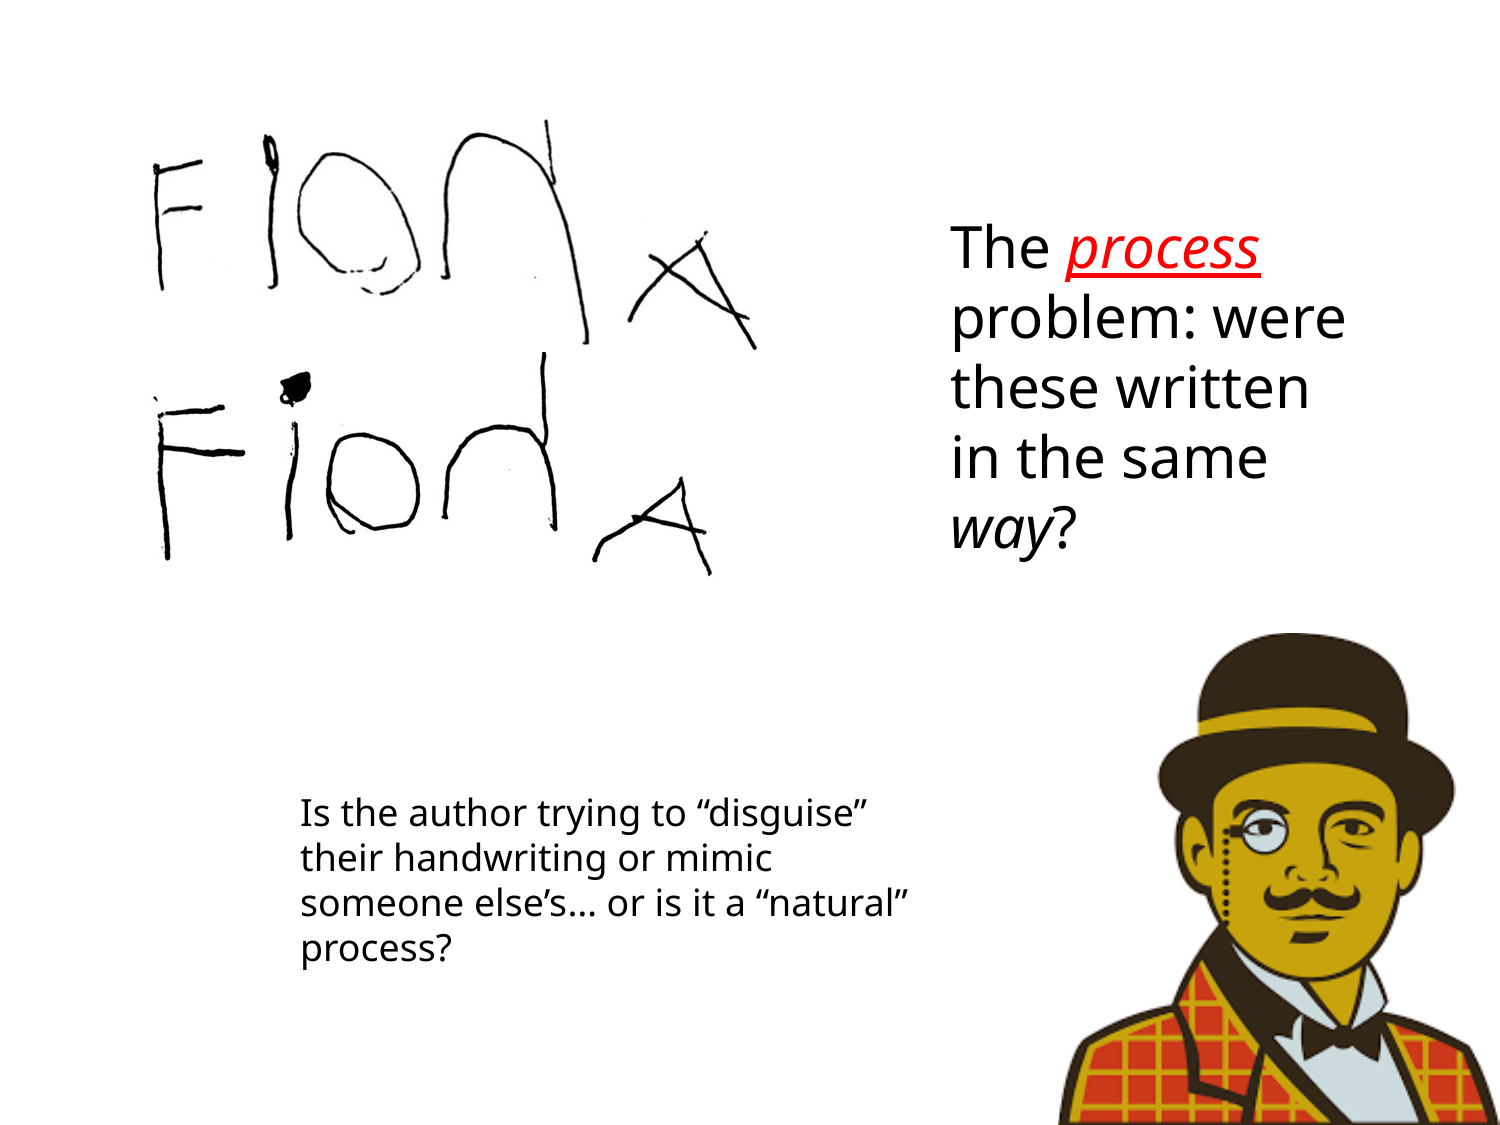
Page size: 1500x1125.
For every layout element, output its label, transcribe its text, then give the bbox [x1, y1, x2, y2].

text_box Is the author trying to “disguise” their handwriting or mimic someone else’s… or is it a “natural” process? [285, 781, 936, 976]
picture [142, 115, 761, 596]
picture [1058, 633, 1500, 1125]
text_box The process problem: were these written in the same way? [935, 203, 1378, 568]
